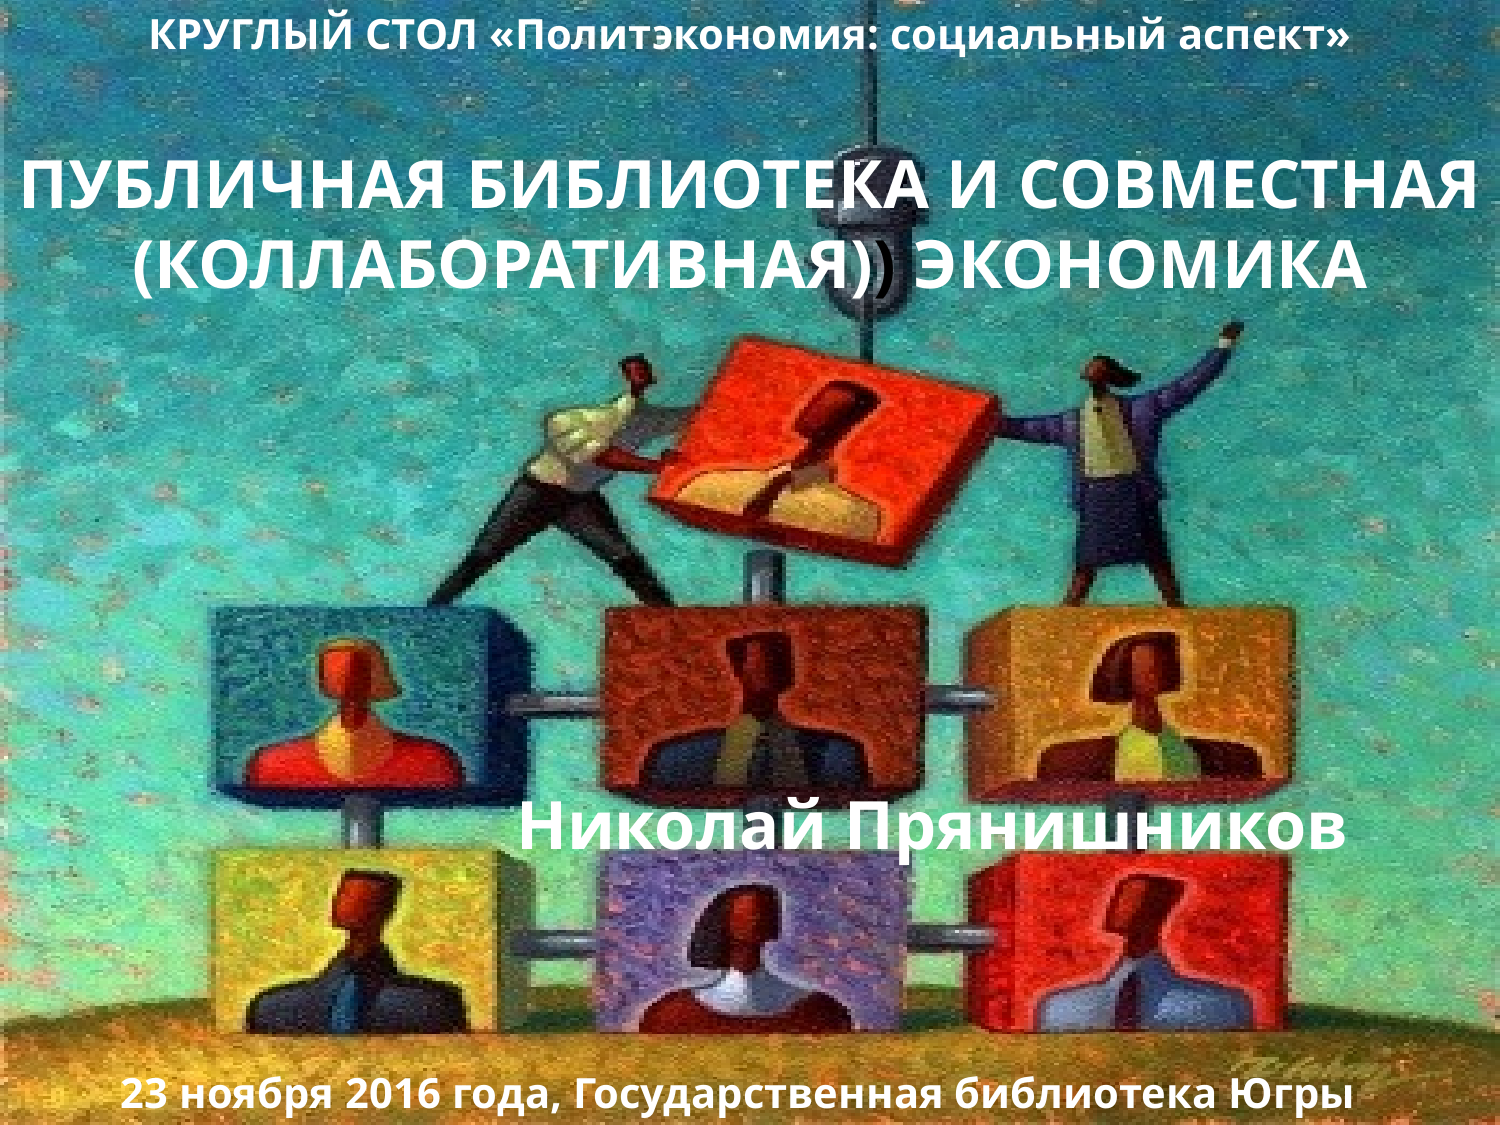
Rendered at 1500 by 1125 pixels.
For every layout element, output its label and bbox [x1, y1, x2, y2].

list [0, 0, 1500, 1125]
